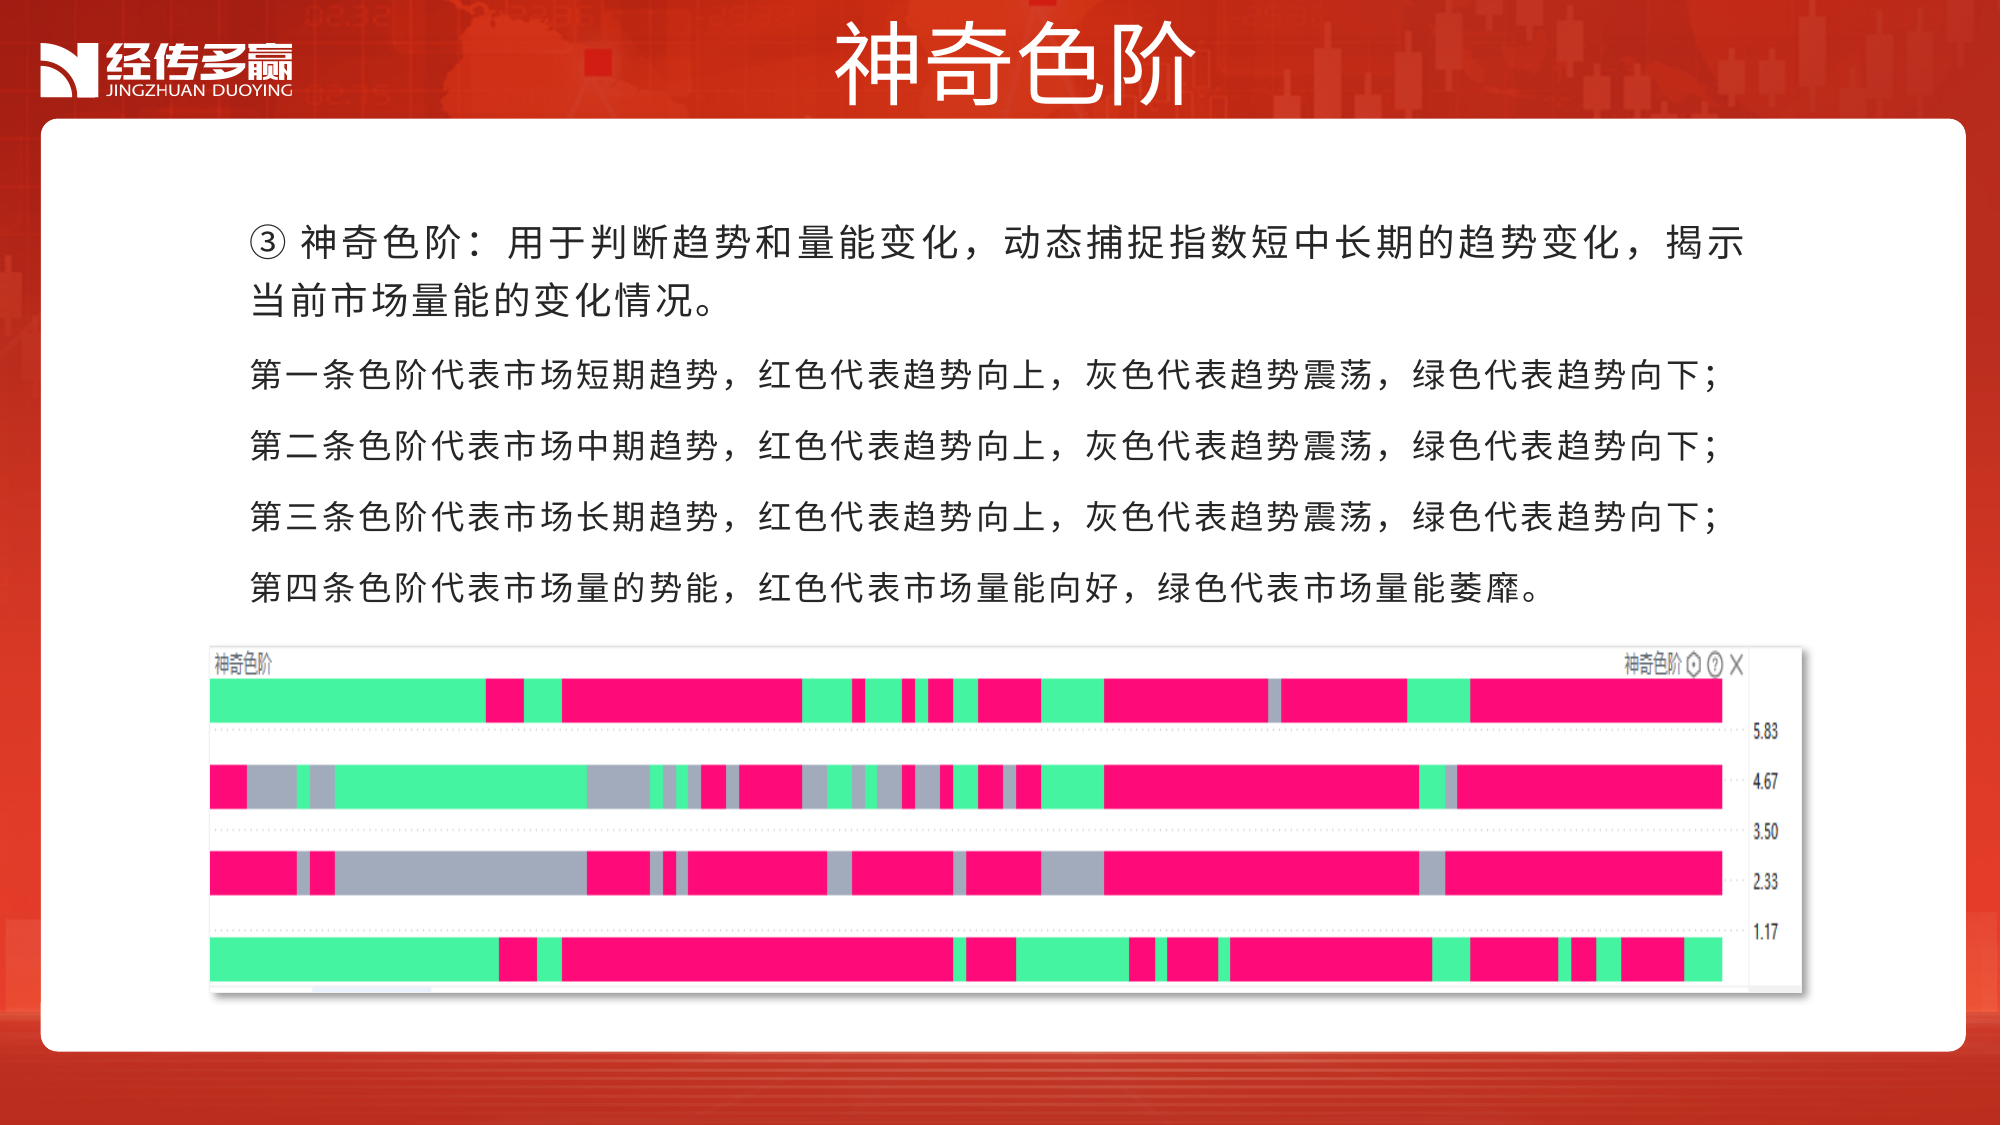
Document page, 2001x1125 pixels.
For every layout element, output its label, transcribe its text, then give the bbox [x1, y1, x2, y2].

text_box 神奇色阶 [487, 0, 1544, 125]
picture [0, 0, 2000, 1125]
text_box ③神奇色阶：用于判断趋势和量能变化，动态捕捉指数短中长期的趋势变化，揭示当前市场量能的变化情况。 第一条色阶代表市场短期趋势，红色代表趋势向上，灰色代表趋势震荡，绿色代表趋势向下； 第二条色阶代表市场中期趋势，红色代表趋势向上，灰色代表趋势震荡，绿色代表趋势向下； 第三条色阶代表市场长期趋势，红色代表趋势向上，灰色代表趋势震荡，绿色代表趋势向下； 第四条色阶代表市场量的势能，红色代表市场量能向好，绿色代表市场量能萎靡。 [234, 198, 1764, 645]
picture [209, 645, 1802, 993]
